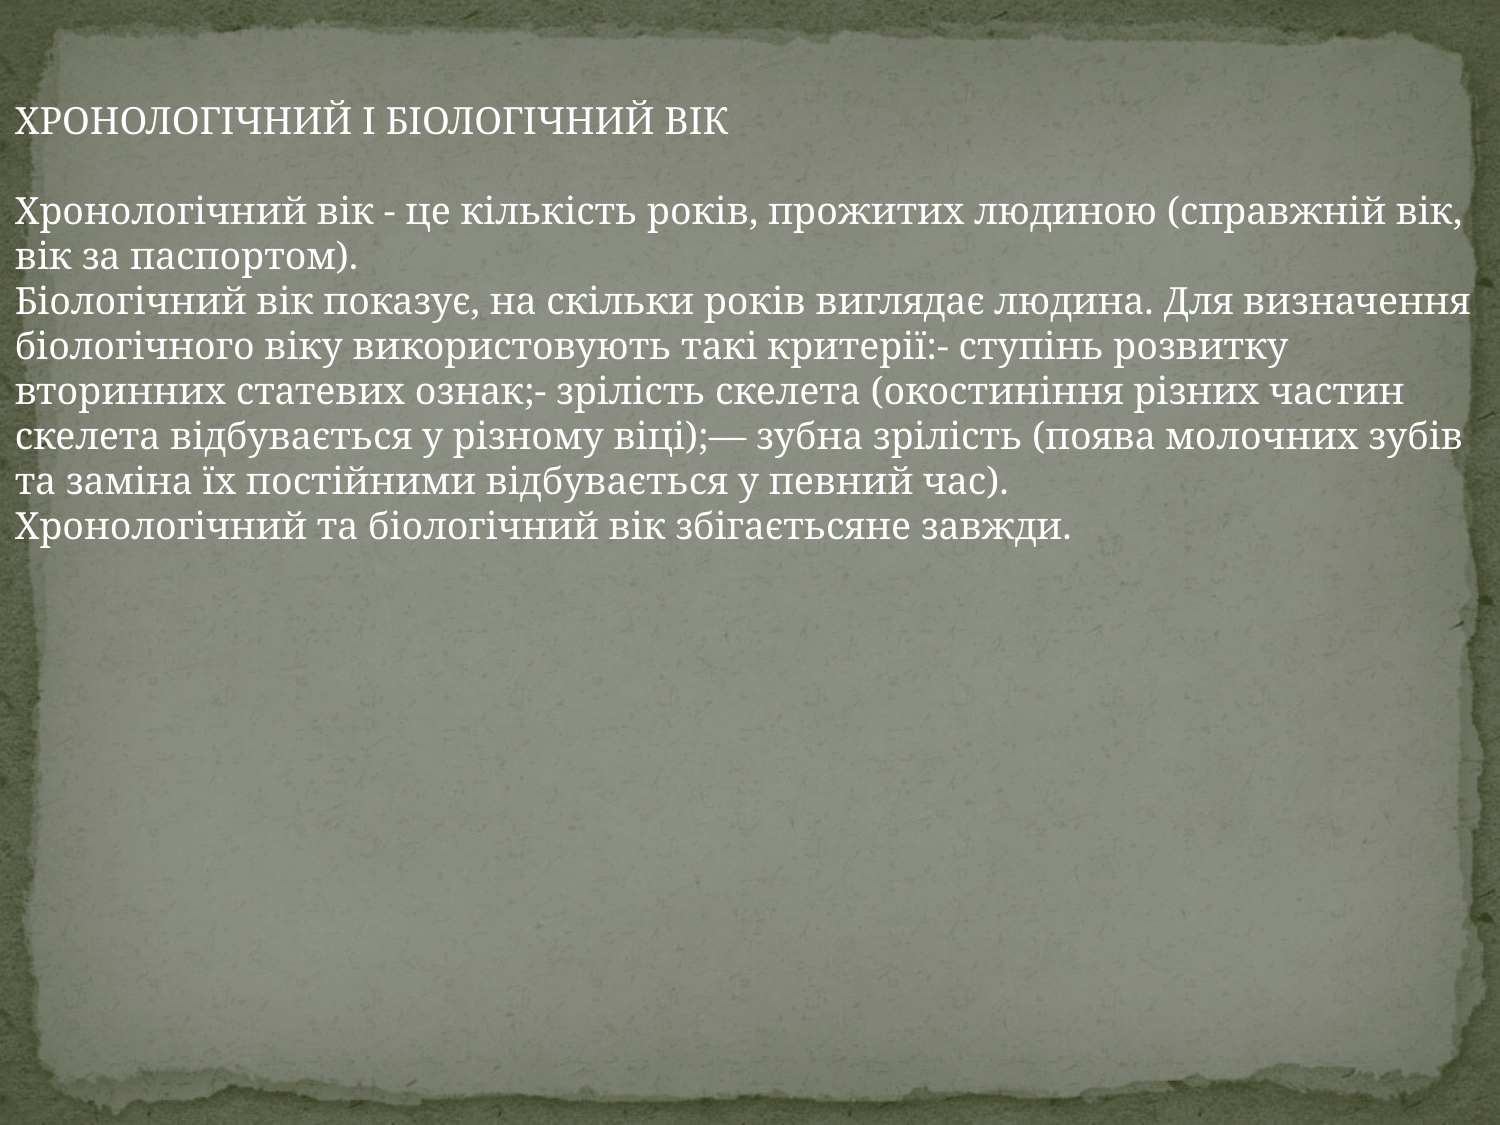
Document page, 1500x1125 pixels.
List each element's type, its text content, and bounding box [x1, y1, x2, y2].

text_box ХРОНОЛОГІЧНИЙ І БІОЛОГІЧНИЙ ВІК Хронологічний вік - це кількість років, прожитих людиною (справжній вік, вік за паспортом). Біологічний вік показує, на скільки років виглядає людина. Для визначення біологічного віку використовують такі критерії:- ступінь розвитку вторинних статевих ознак;- зрілість скелета (окостиніння різних частин скелета відбувається у різному віці);— зубна зрілість (поява молочних зубів та заміна їх постійними відбувається у певний час). Хронологічний та біологічний вік збігаєтьсяне завжди. [0, 89, 1500, 555]
